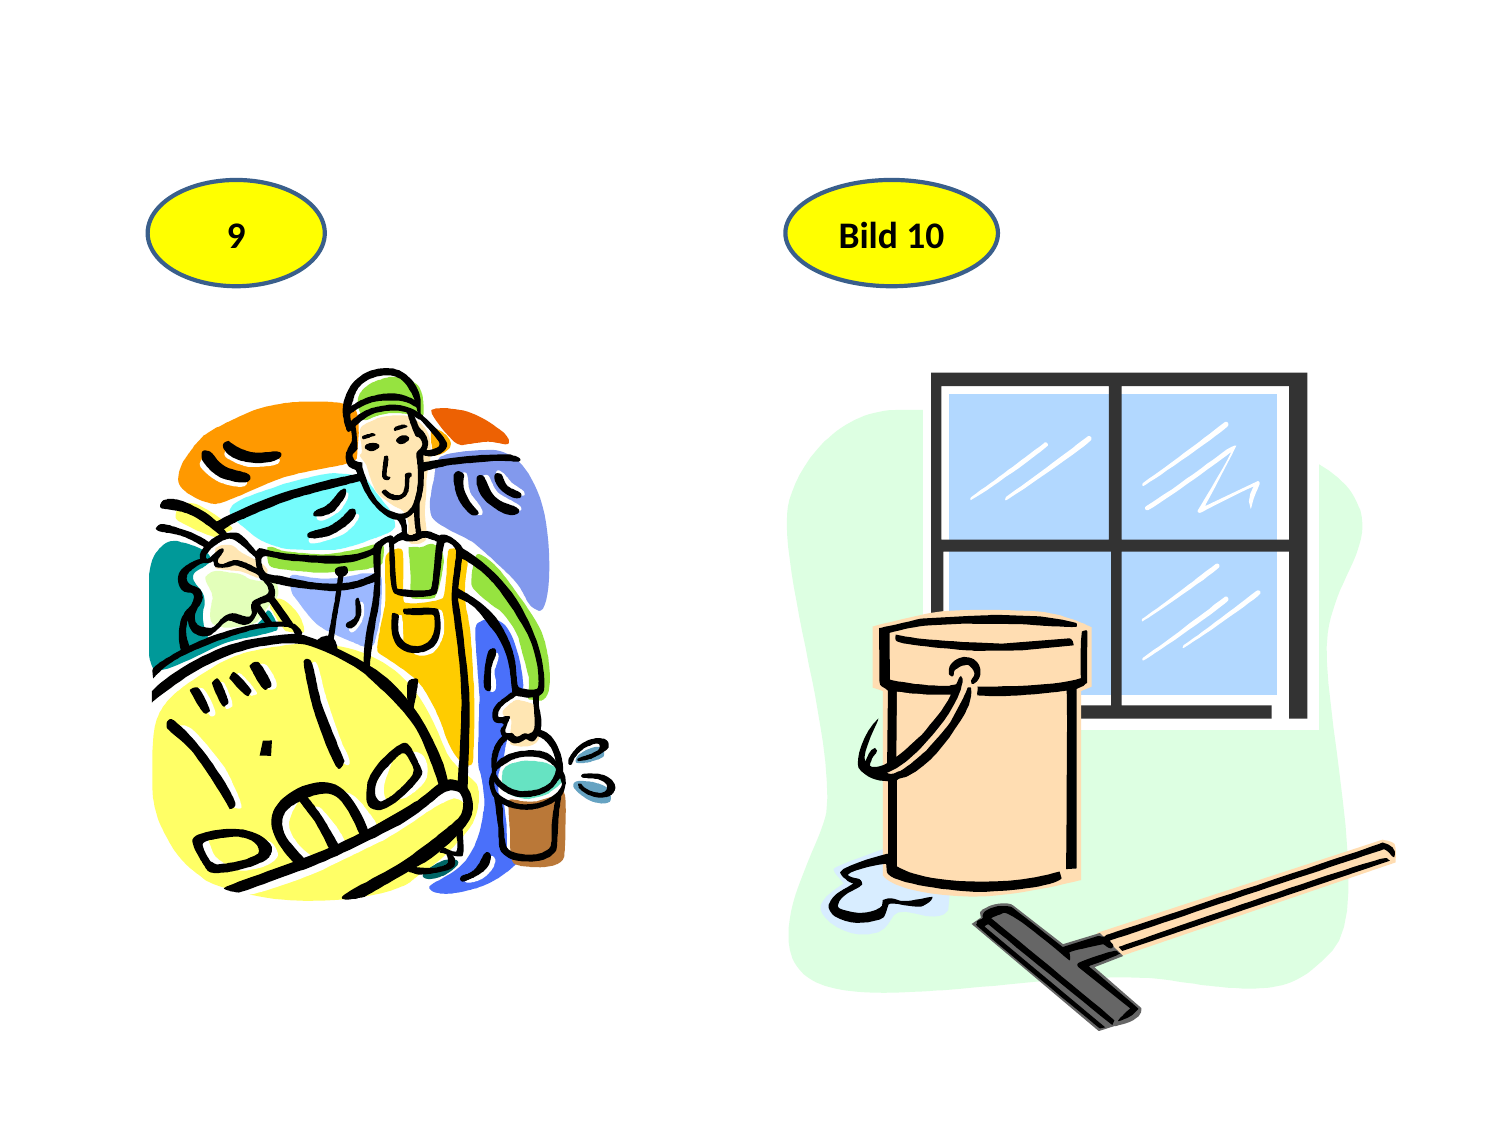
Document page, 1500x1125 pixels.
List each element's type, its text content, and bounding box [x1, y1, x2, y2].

picture [785, 361, 1397, 1032]
text_box Bild 10 [783, 177, 1001, 289]
text_box 9 [145, 177, 327, 289]
picture [148, 361, 622, 908]
